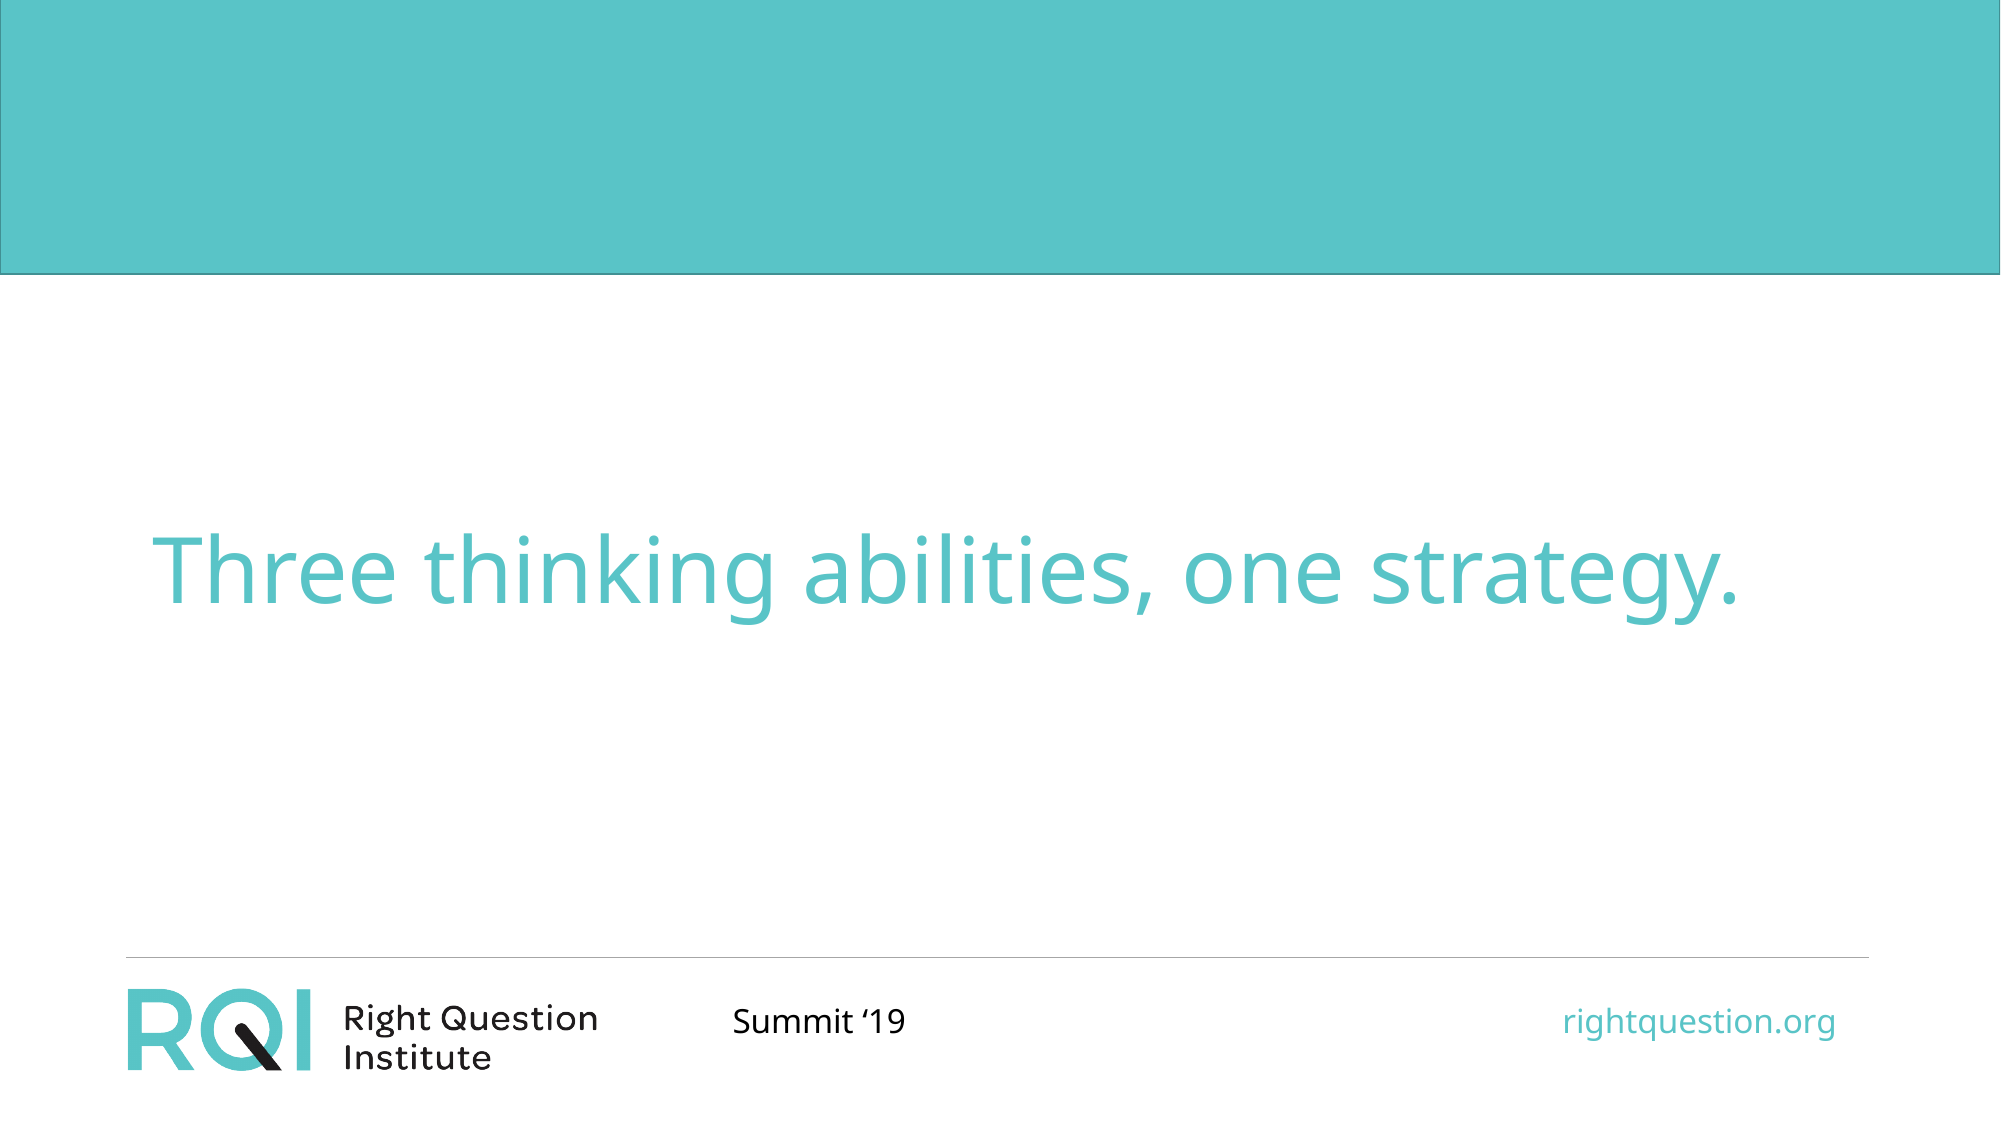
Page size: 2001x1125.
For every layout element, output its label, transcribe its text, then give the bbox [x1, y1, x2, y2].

list Three thinking abilities, one strategy. [137, 517, 1905, 925]
picture [126, 987, 598, 1072]
